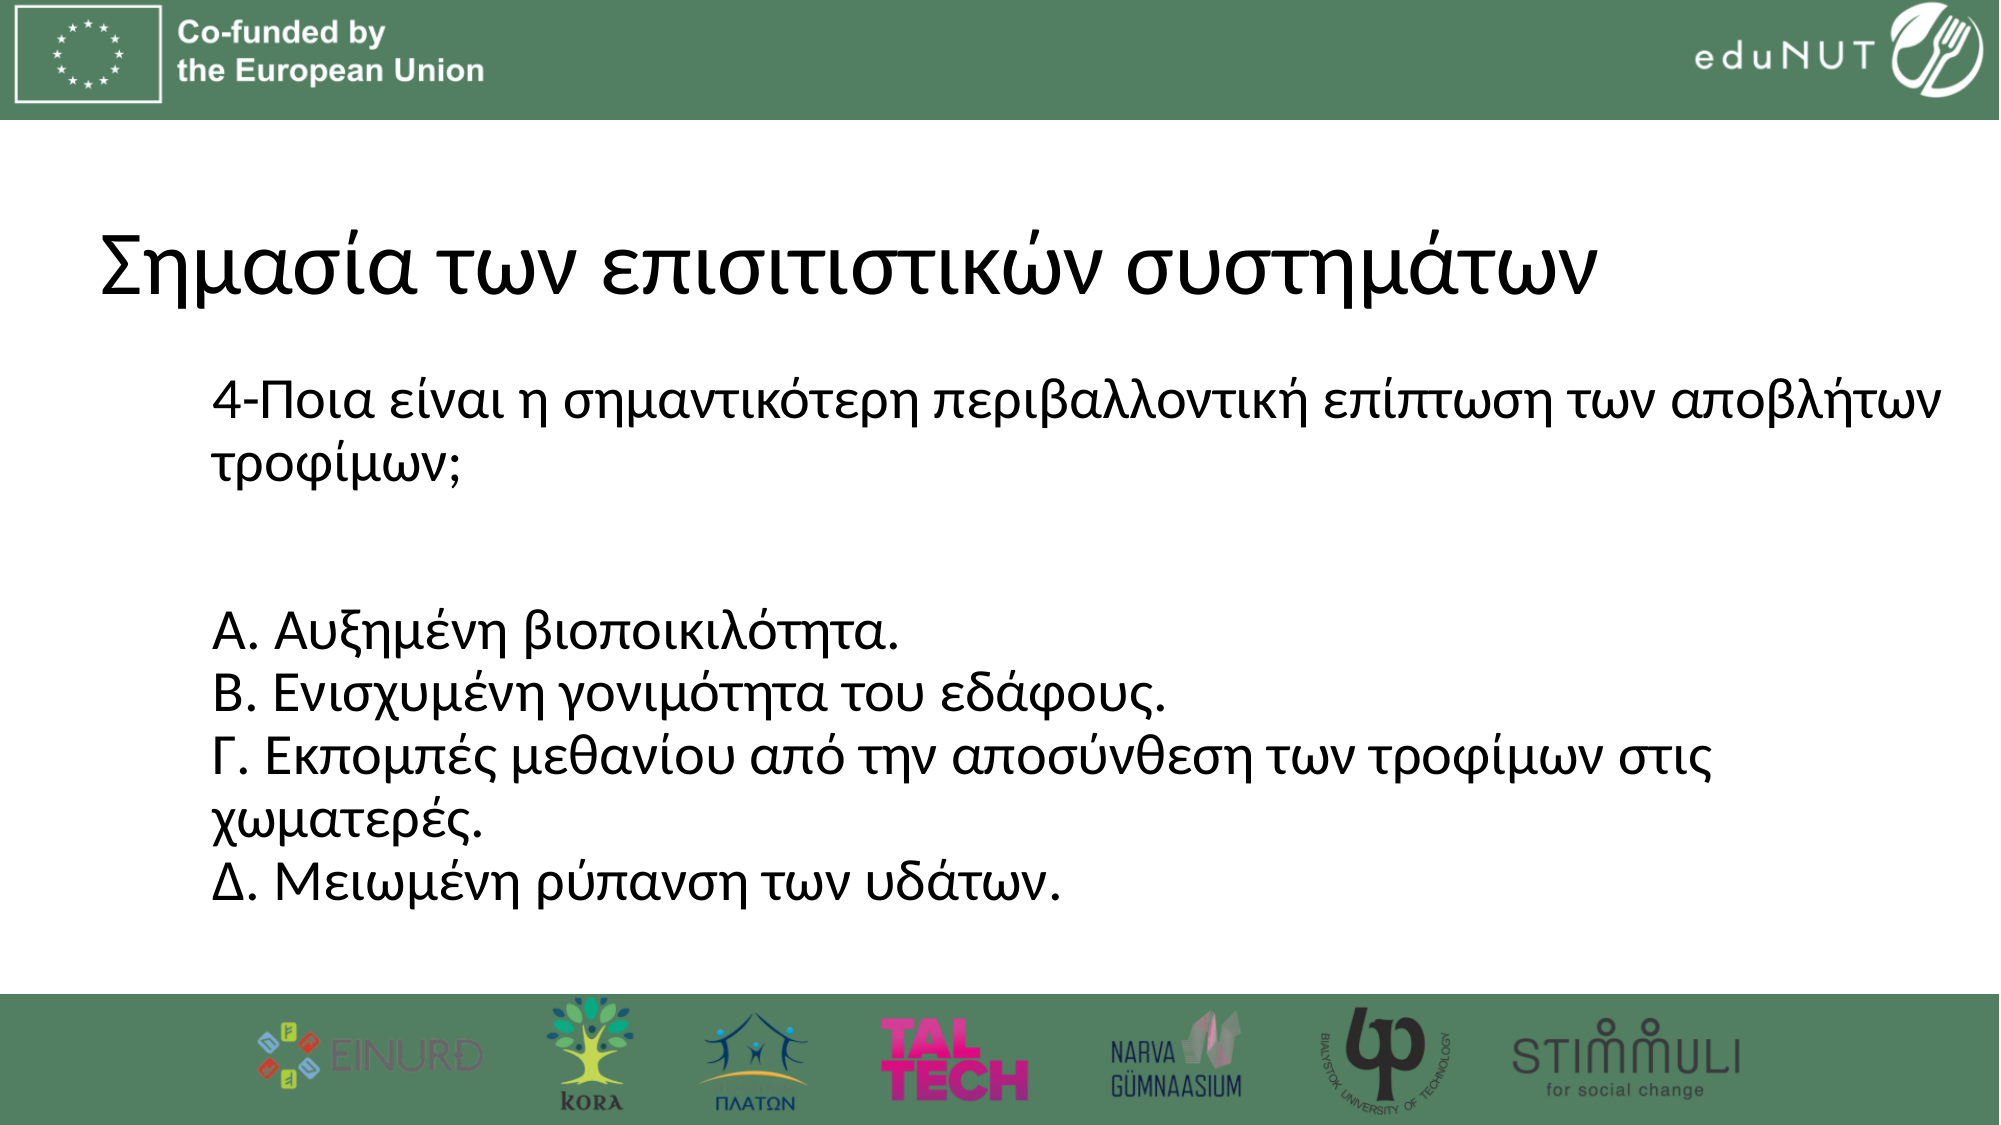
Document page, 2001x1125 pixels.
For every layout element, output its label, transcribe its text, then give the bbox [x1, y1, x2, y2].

picture [0, 994, 1999, 1125]
title Σημασία των επισιτιστικών συστημάτων [92, 0, 1994, 323]
list 4-Ποια είναι η σημαντικότερη περιβαλλοντική επίπτωση των αποβλήτων τροφίμων; A. Αυξημένη βιοποικιλότητα. B. Ενισχυμένη γονιμότητα του εδάφους. Γ. Εκπομπές μεθανίου από την αποσύνθεση των τροφίμων στις χωματερές. Δ. Μειωμένη ρύπανση των υδάτων. [205, 361, 1954, 973]
picture [1994, 0, 1999, 120]
picture [0, 0, 92, 120]
